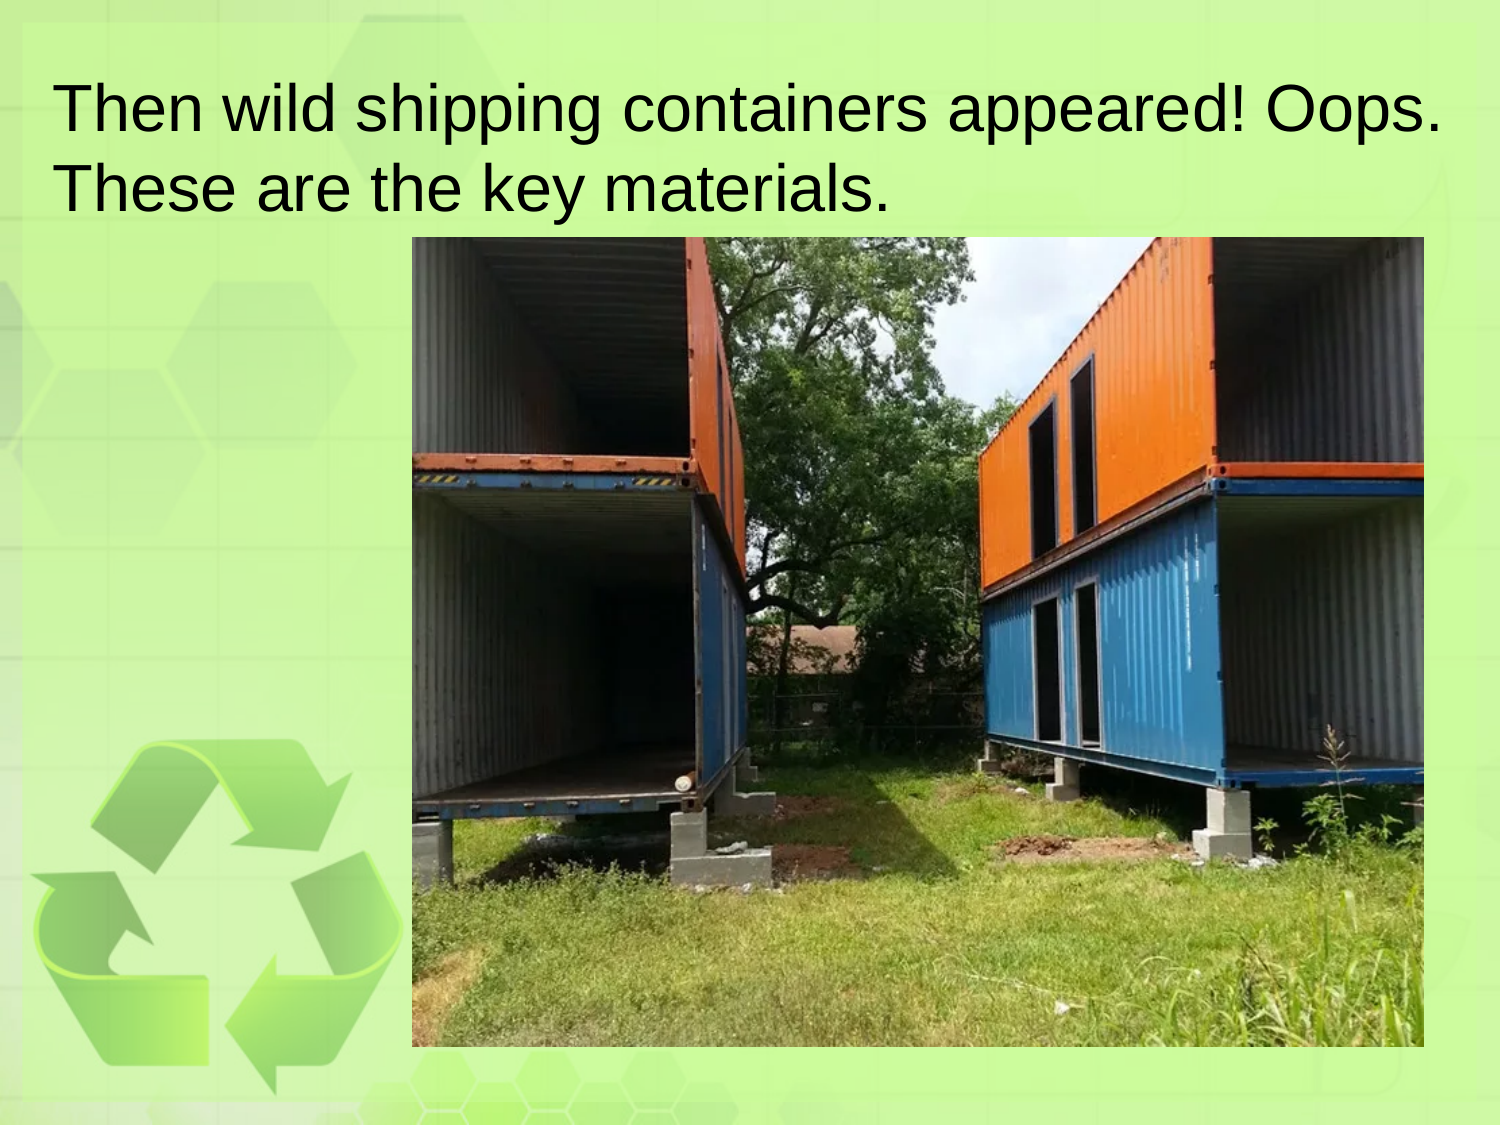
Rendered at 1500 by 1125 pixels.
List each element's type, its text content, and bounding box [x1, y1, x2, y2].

picture [0, 0, 1500, 1125]
title Then wild shipping containers appeared! Oops. These are the key materials. [37, 45, 1475, 233]
